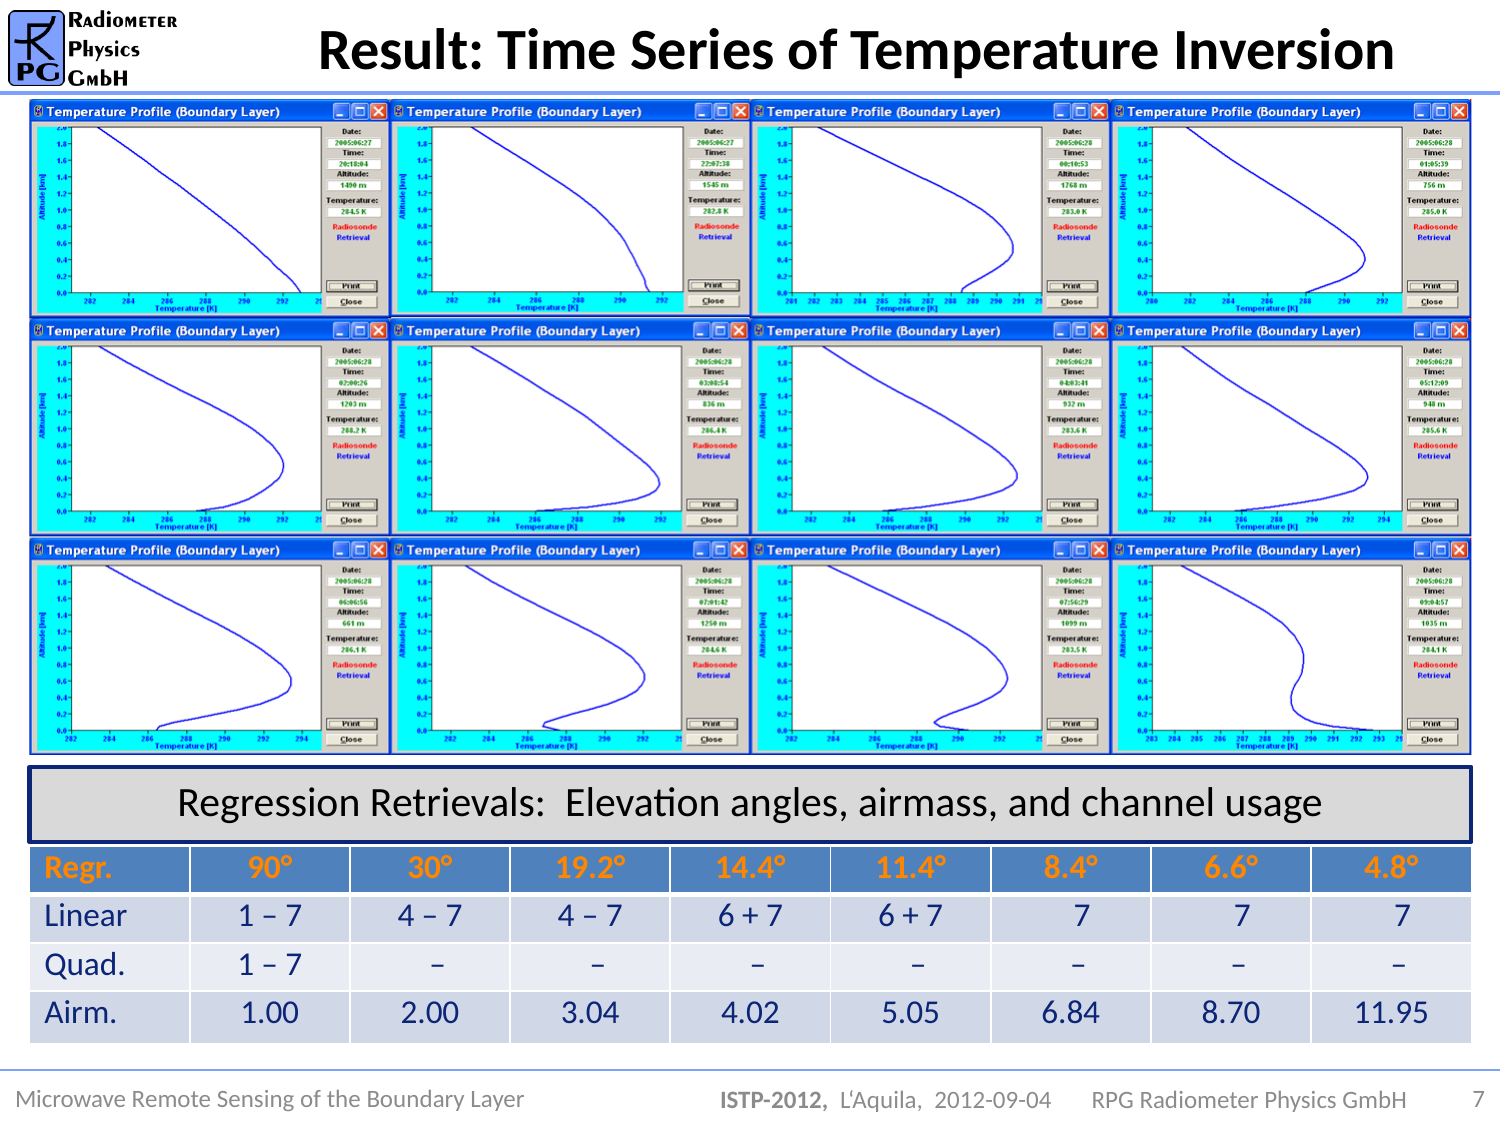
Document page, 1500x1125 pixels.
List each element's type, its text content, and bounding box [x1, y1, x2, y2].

table_cell – [1312, 944, 1471, 990]
table_cell Quad. [30, 944, 189, 990]
table_cell Linear [30, 897, 189, 942]
table_cell 2.00 [351, 992, 509, 1043]
table_cell 7 [1152, 897, 1310, 942]
table_cell 6.84 [992, 992, 1150, 1043]
picture [8, 10, 177, 86]
table_header 30° [351, 847, 509, 892]
table_header 19.2° [511, 847, 669, 892]
title Result: Time Series of Temperature Inversion [213, 0, 1500, 92]
slide_number 7 [1423, 1069, 1500, 1125]
table_header Regr. [30, 847, 189, 892]
table_cell – [1152, 944, 1310, 990]
table_cell 1 – 7 [191, 944, 349, 990]
table_cell – [511, 944, 669, 990]
picture [29, 99, 1472, 755]
table_cell 8.70 [1152, 992, 1310, 1043]
table_cell – [992, 944, 1150, 990]
table_header 8.4° [992, 847, 1150, 892]
table_cell – [831, 944, 990, 990]
table_cell 4.02 [671, 992, 830, 1043]
footer ISTP-2012, L‘Aquila, 2012-09-04 RPG Radiometer Physics GmbH [724, 1069, 1423, 1125]
table_header 4.8° [1312, 847, 1471, 892]
table_cell – [351, 944, 509, 990]
table_cell 4 – 7 [351, 897, 509, 942]
table_cell 4 – 7 [511, 897, 669, 942]
table_cell 1.00 [191, 992, 349, 1043]
table_cell 1 – 7 [191, 897, 349, 942]
table_header 11.4° [831, 847, 990, 892]
table_cell 5.05 [831, 992, 990, 1043]
table_cell 6 + 7 [831, 897, 990, 942]
table_cell 3.04 [511, 992, 669, 1043]
table_cell Airm. [30, 992, 189, 1043]
table_cell 7 [992, 897, 1150, 942]
text_box Regression Retrievals: Elevation angles, airmass, and channel usage [29, 767, 1472, 842]
table_cell 7 [1312, 897, 1471, 942]
table_cell 6 + 7 [671, 897, 830, 942]
table_header 14.4° [671, 847, 830, 892]
table_cell – [671, 944, 830, 990]
table_header 6.6° [1152, 847, 1310, 892]
table_header 90° [191, 847, 349, 892]
slide_number Microwave Remote Sensing of the Boundary Layer [0, 1069, 724, 1125]
table_cell 11.95 [1312, 992, 1471, 1043]
